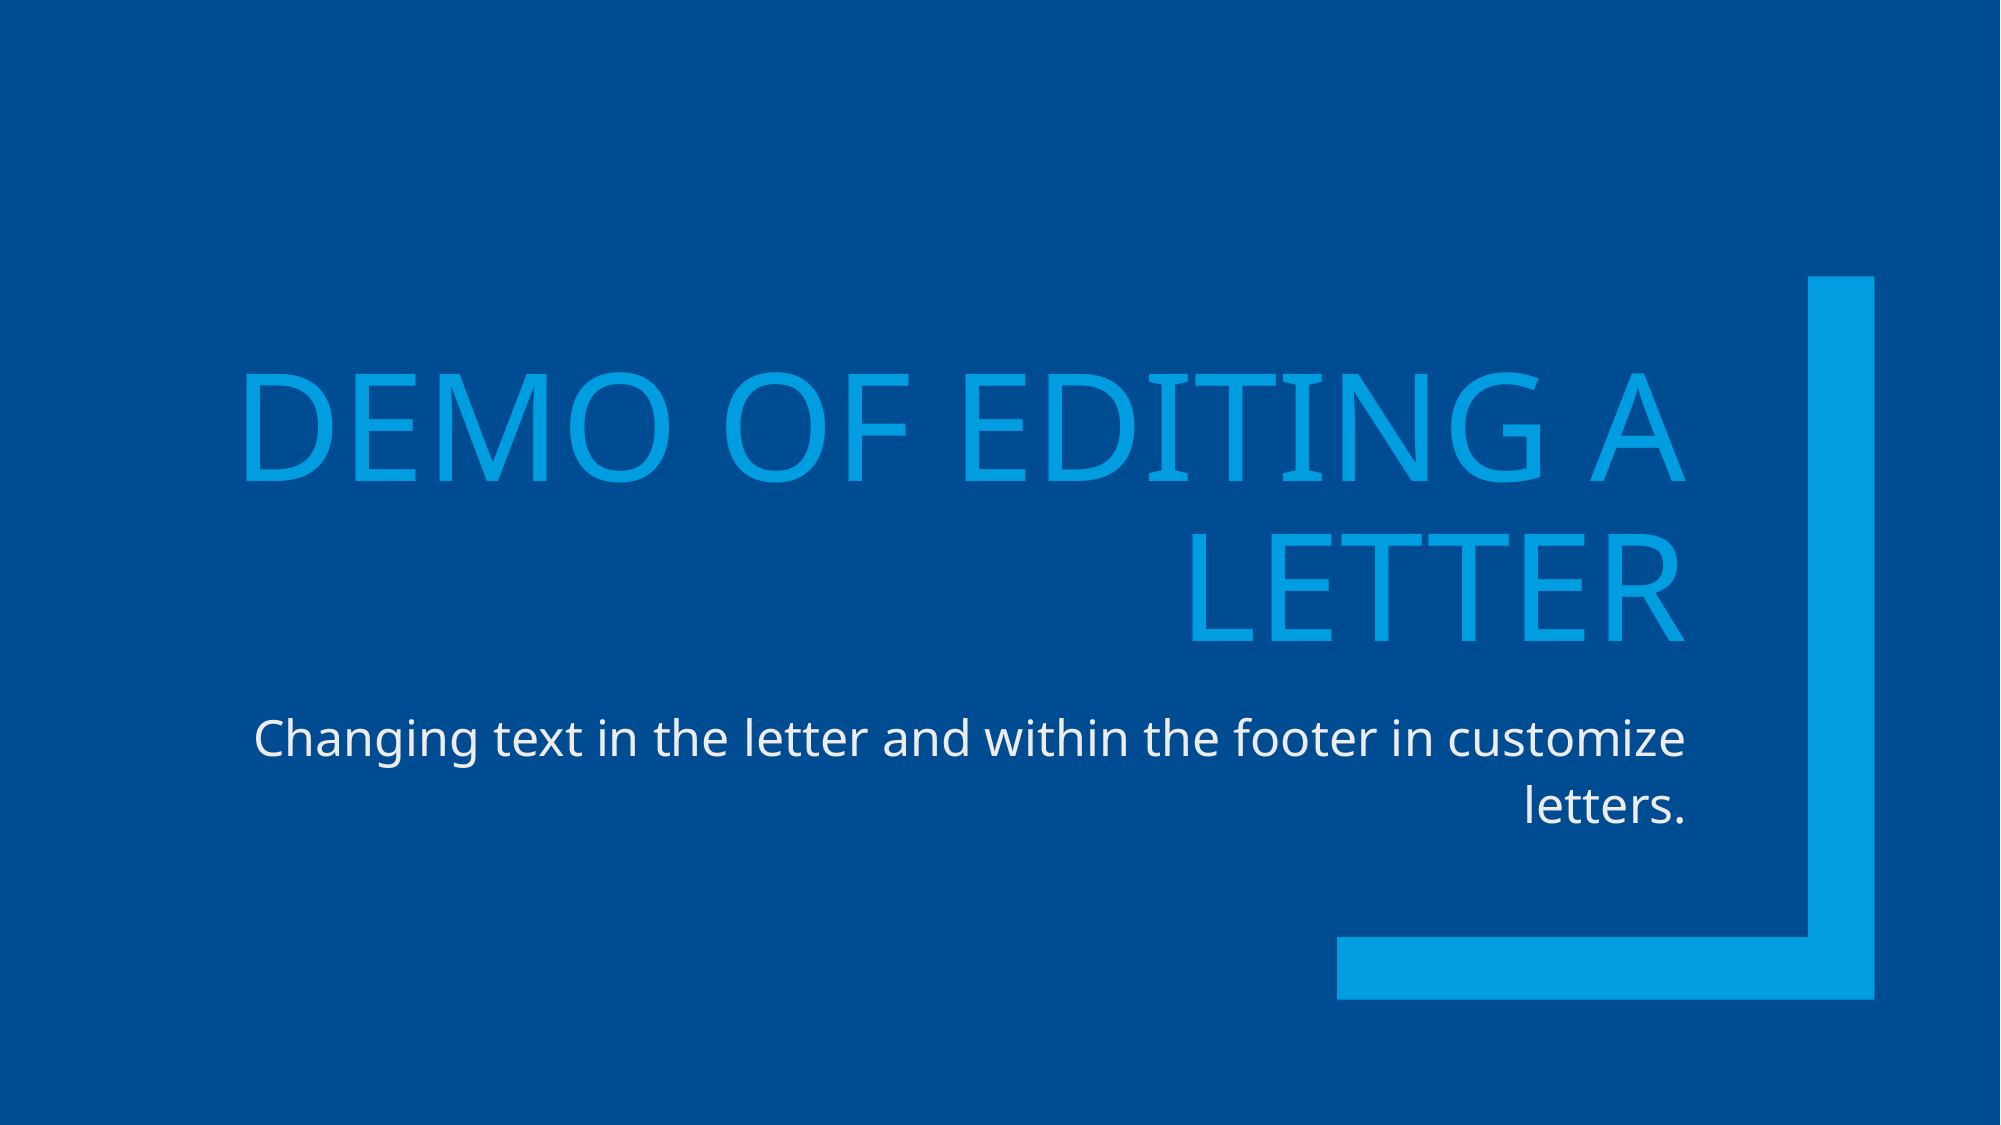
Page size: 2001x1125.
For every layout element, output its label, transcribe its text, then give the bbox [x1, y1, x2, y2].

list Changing text in the letter and within the footer in customize letters. [125, 691, 1703, 880]
title Demo of editing a letter [125, 213, 1703, 682]
